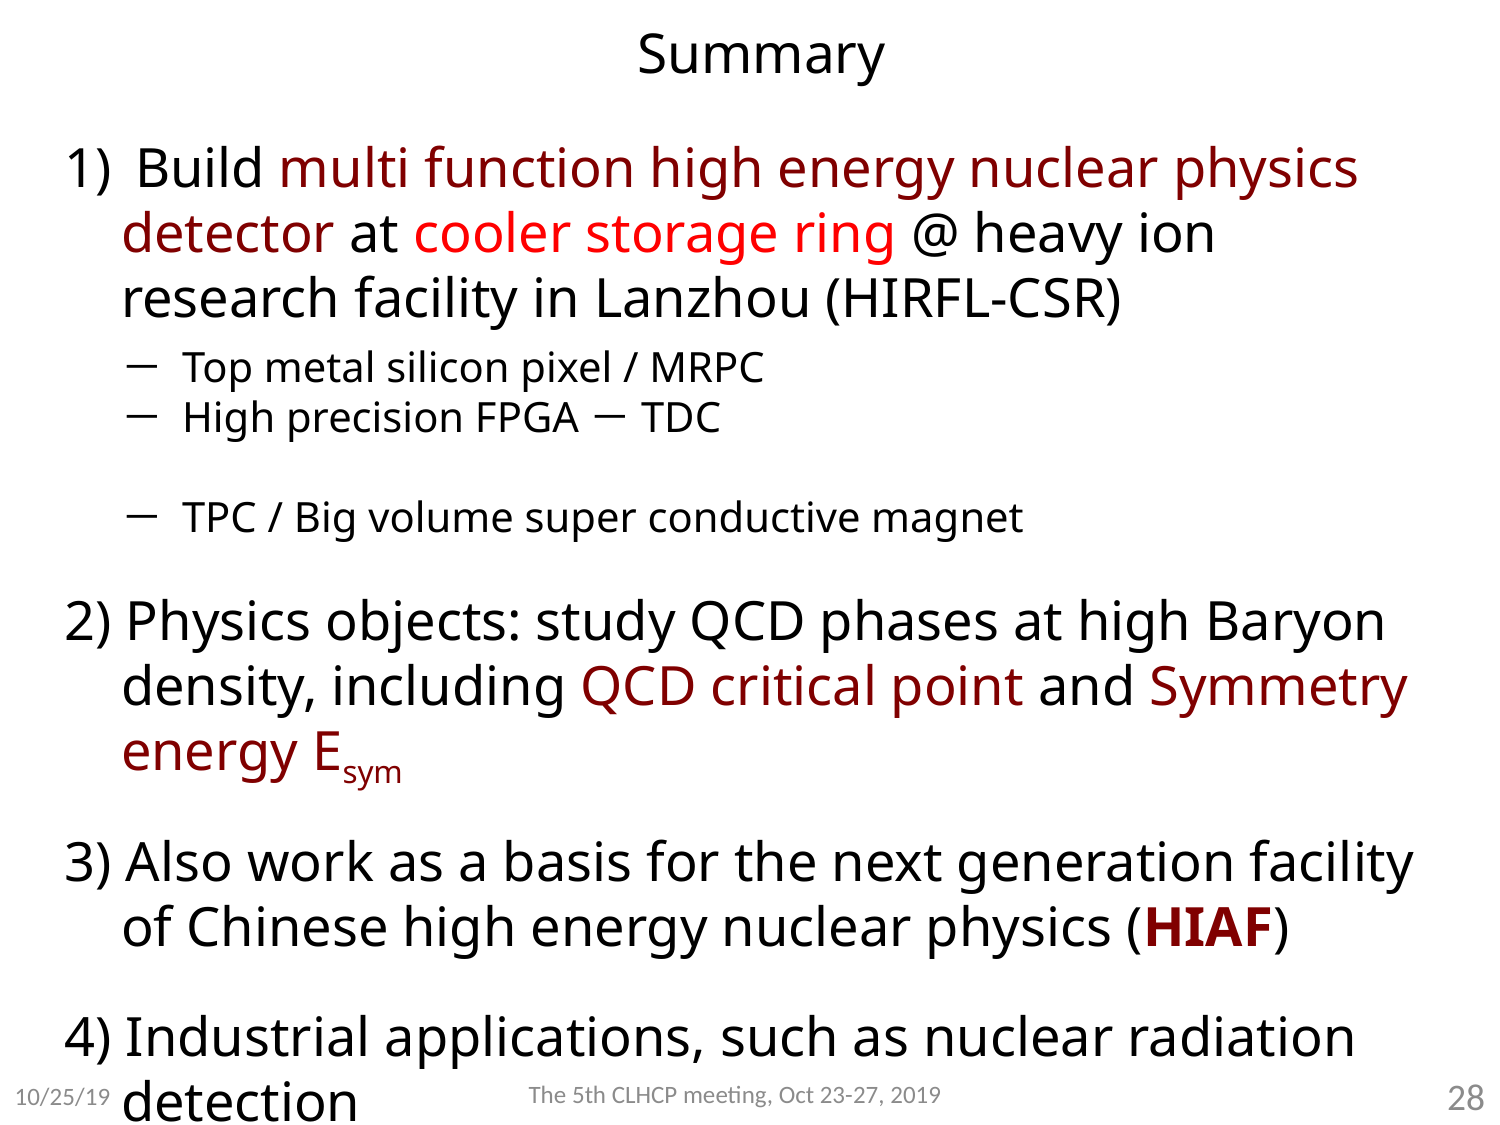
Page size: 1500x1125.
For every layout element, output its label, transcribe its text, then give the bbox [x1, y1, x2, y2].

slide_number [0, 1065, 337, 1125]
slide_number 28 [1162, 1065, 1500, 1125]
text_box Build multi function high energy nuclear physics detector at cooler storage ring @ heavy ion research facility in Lanzhou (HIRFL-CSR) － Top metal silicon pixel / MRPC － High precision FPGA－TDC － TPC / Big volume super conductive magnet 2) Physics objects: study QCD phases at high Baryon density, including QCD critical point and Symmetry energy Esym 3) Also work as a basis for the next generation facility of Chinese high energy nuclear physics (HIAF) 4) Industrial applications, such as nuclear radiation detection [50, 126, 1450, 1125]
footer The 5th CLHCP meeting, Oct 23-27, 2019 [378, 1064, 1099, 1124]
title Summary [122, 18, 1400, 94]
